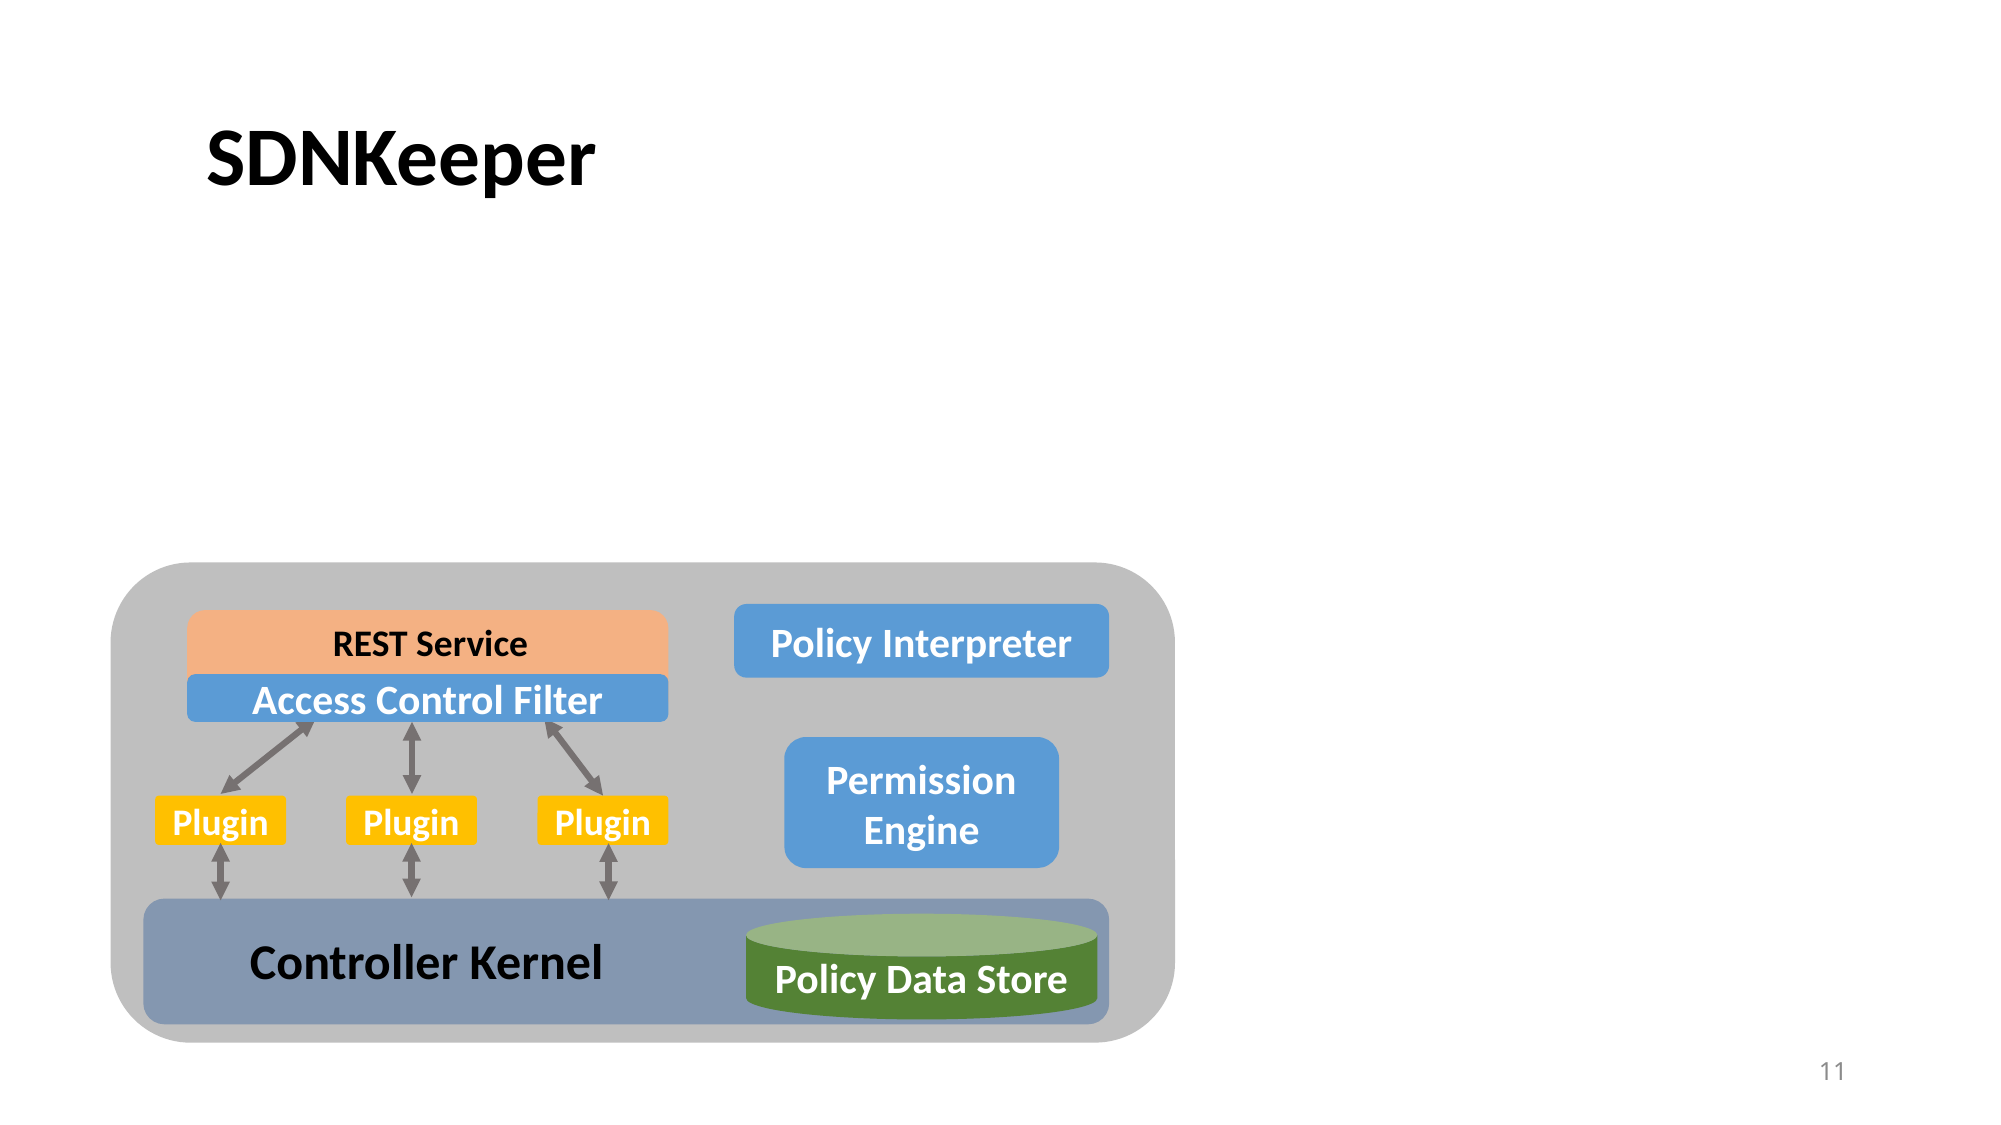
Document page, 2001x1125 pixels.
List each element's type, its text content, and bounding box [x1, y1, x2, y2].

text_box SDNKeeper [191, 94, 613, 210]
slide_number 11 [1412, 1042, 1863, 1103]
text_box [110, 562, 1175, 1043]
